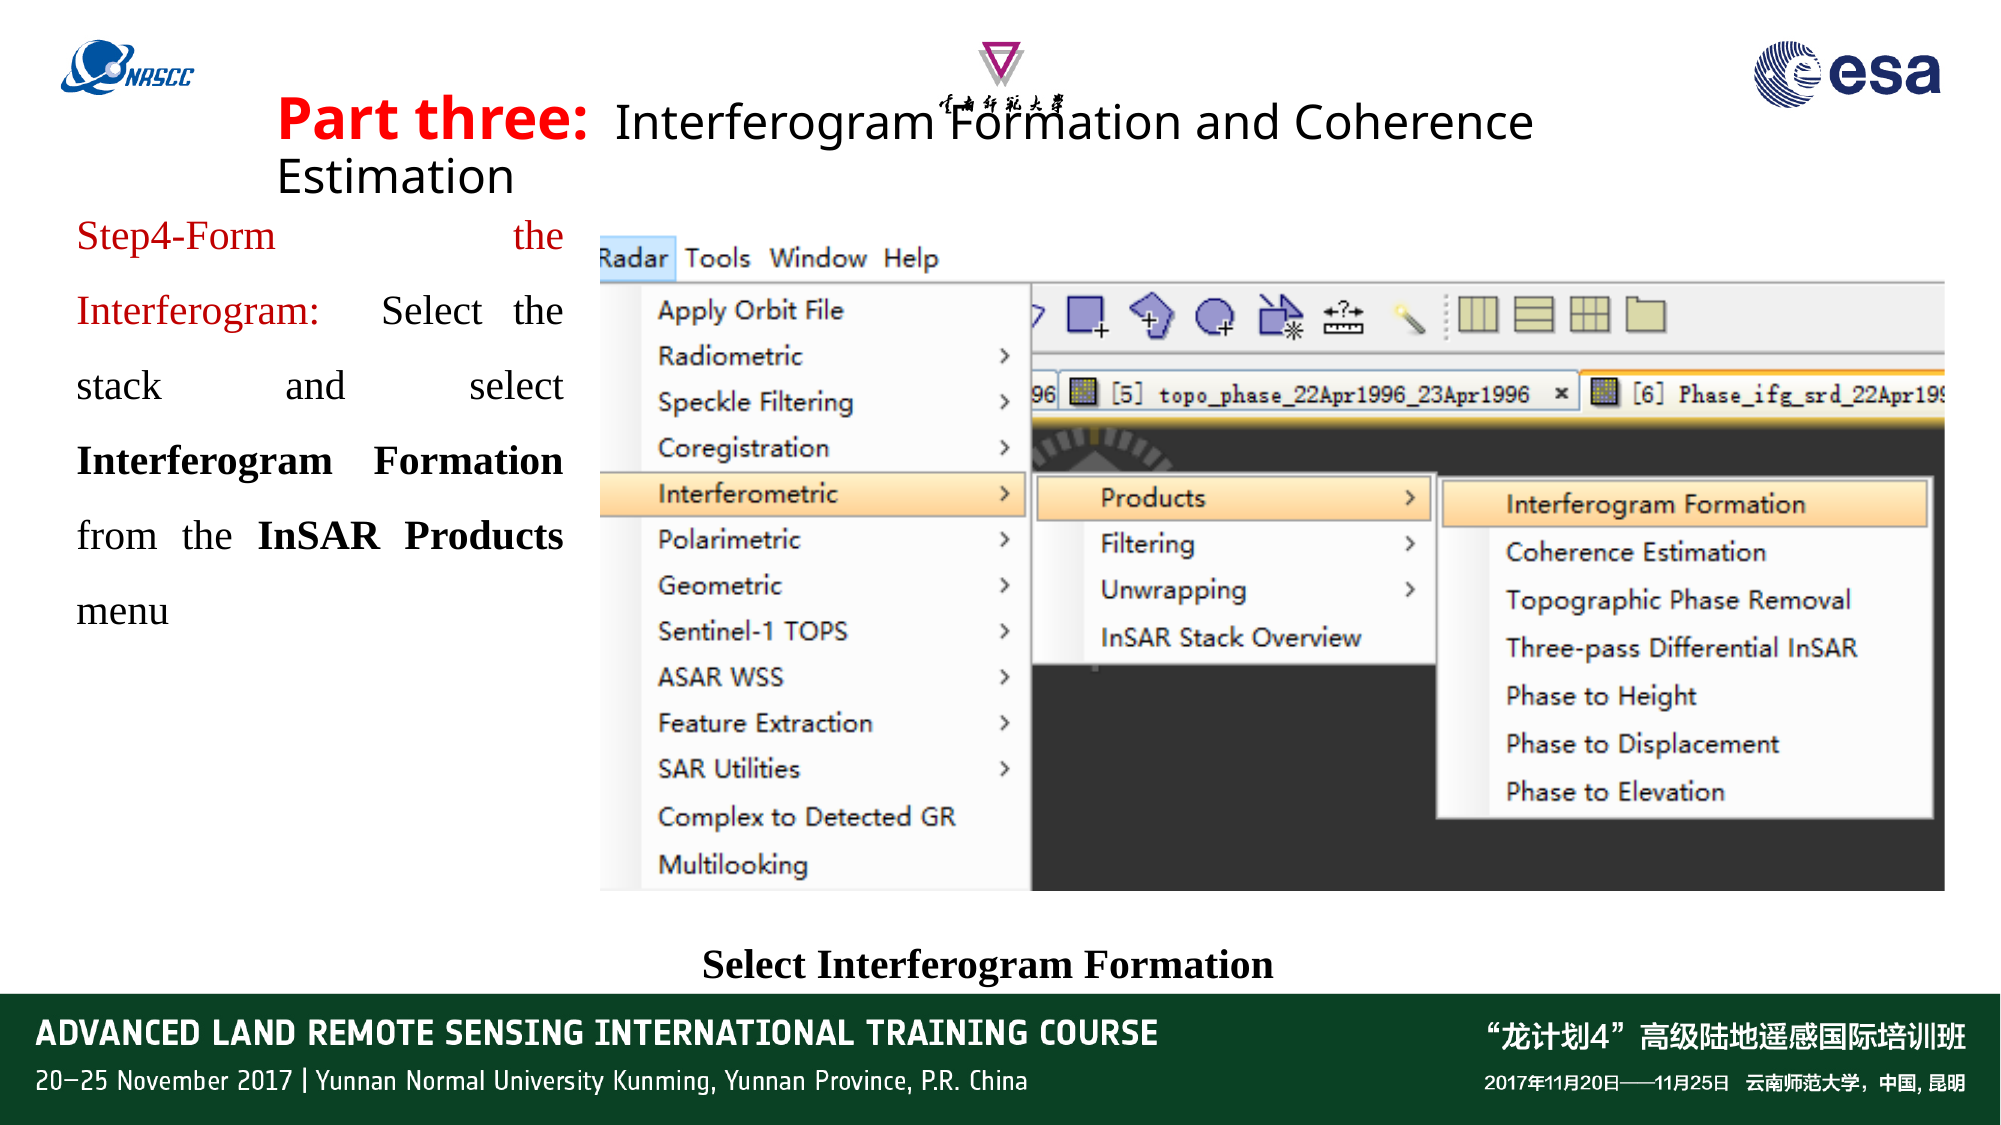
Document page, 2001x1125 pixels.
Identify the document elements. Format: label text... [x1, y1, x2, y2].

text_box Select Interferogram Formation [641, 917, 1346, 995]
text_box Step4-Form the Interferogram: Select the stack and select Interferogram Formation from the InSAR Products menu [61, 175, 579, 640]
title Part three: Interferogram Formation and Coherence Estimation [261, 81, 1726, 269]
picture [0, 0, 2001, 1125]
